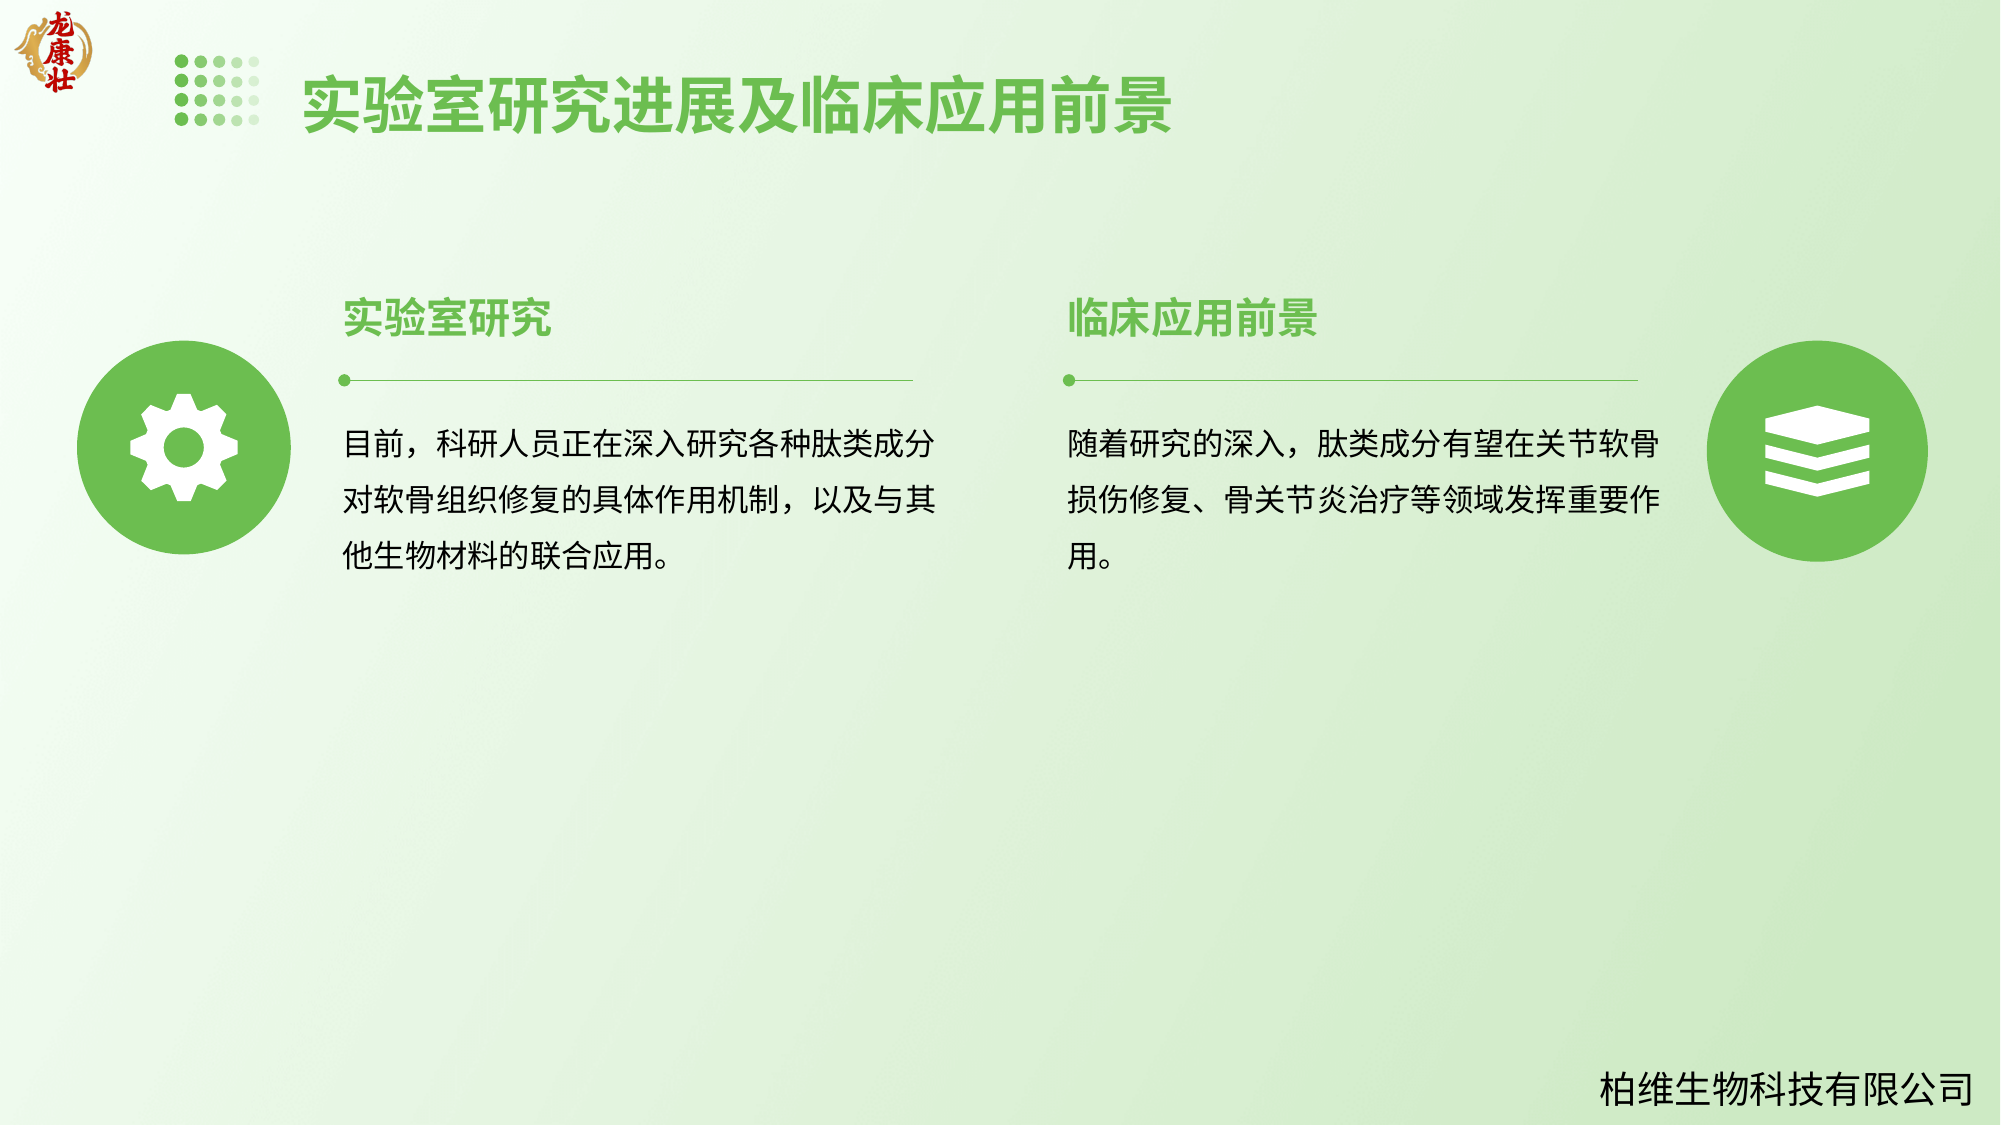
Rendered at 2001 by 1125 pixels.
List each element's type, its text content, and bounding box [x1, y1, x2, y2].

text_box 目前，科研人员正在深入研究各种肽类成分对软骨组织修复的具体作用机制，以及与其他生物材料的联合应用。 [322, 384, 951, 594]
picture [0, 0, 2001, 1125]
text_box [1765, 470, 1870, 497]
text_box [77, 340, 291, 555]
text_box 随着研究的深入，肽类成分有望在关节软骨损伤修复、骨关节炎治疗等领域发挥重要作用。 [1046, 384, 1675, 594]
text_box 临床应用前景 [1046, 251, 1707, 363]
text_box [1765, 444, 1870, 471]
text_box 实验室研究 [322, 251, 982, 363]
text_box [1765, 405, 1870, 445]
text_box [1706, 340, 1928, 562]
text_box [174, 15, 1921, 166]
text_box 柏维生物科技有限公司 [1585, 1058, 2000, 1119]
text_box [130, 393, 238, 502]
